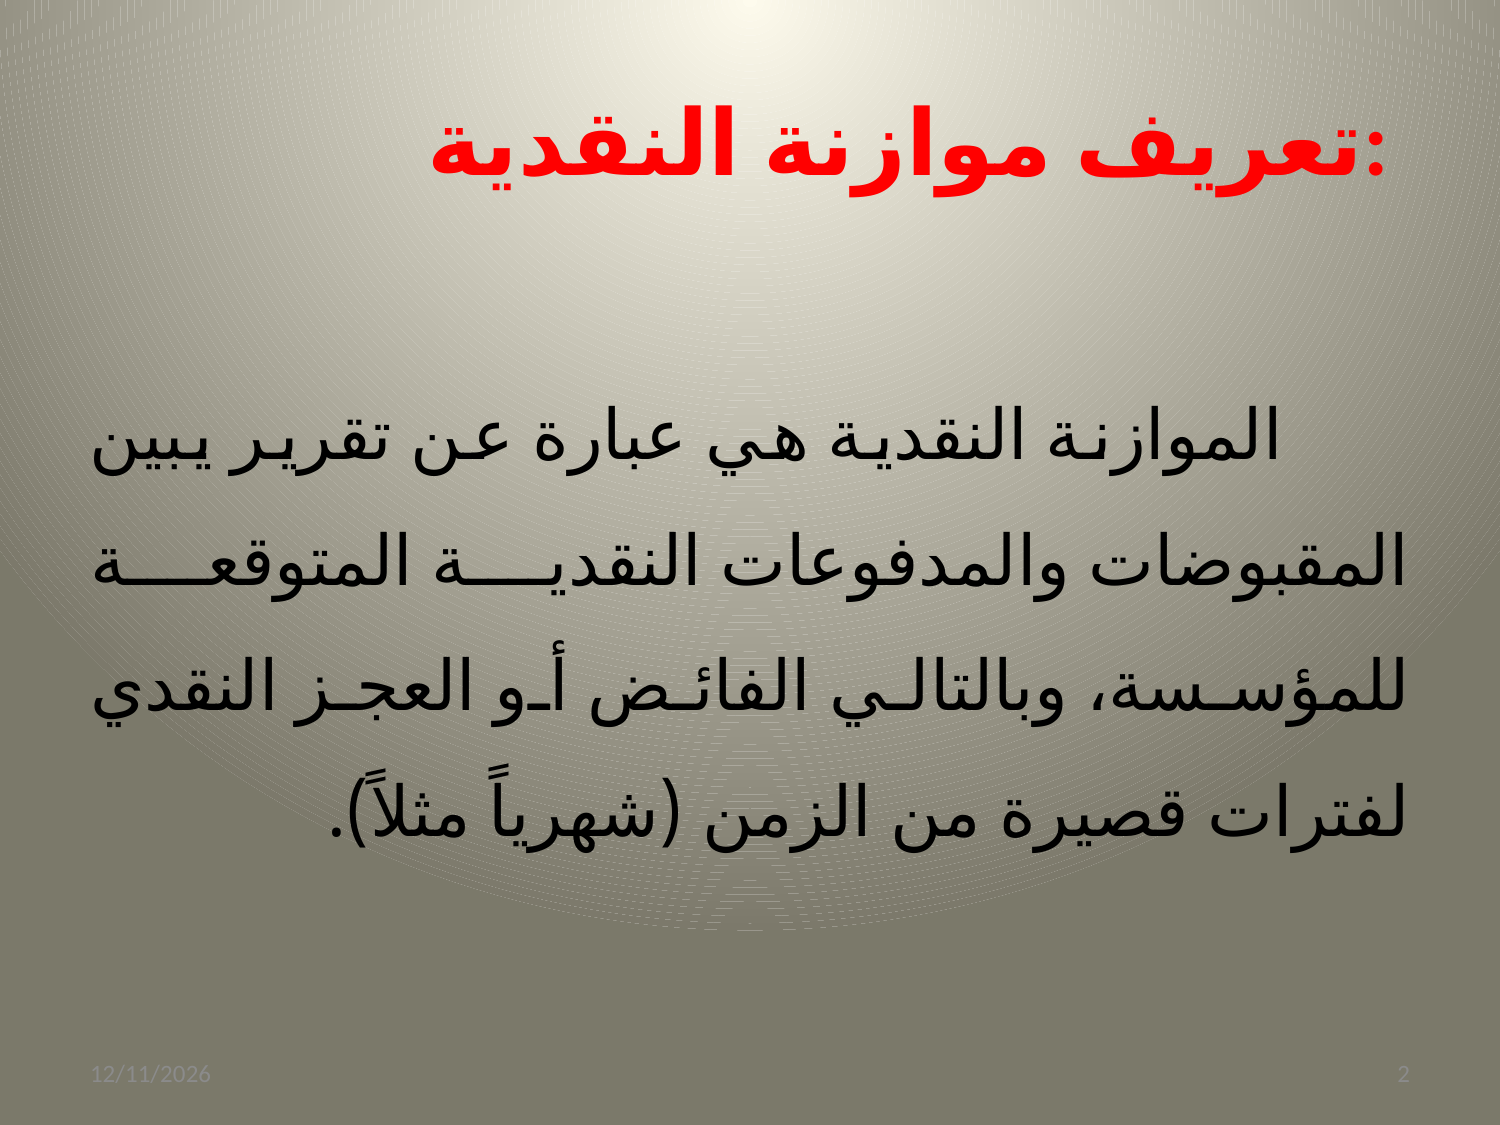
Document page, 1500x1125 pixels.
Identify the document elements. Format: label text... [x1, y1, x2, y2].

list الموازنة النقدية هي عبارة عن تقرير يبين المقبوضات والمدفوعات النقدية المتوقعة للمؤسسة، وبالتالي الفائض أو العجز النقدي لفترات قصيرة من الزمن (شهرياً مثلاً). [75, 339, 1425, 868]
title تعريف موازنة النقدية: [75, 45, 1425, 233]
slide_number 2 [1074, 1042, 1425, 1103]
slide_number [75, 1042, 425, 1103]
